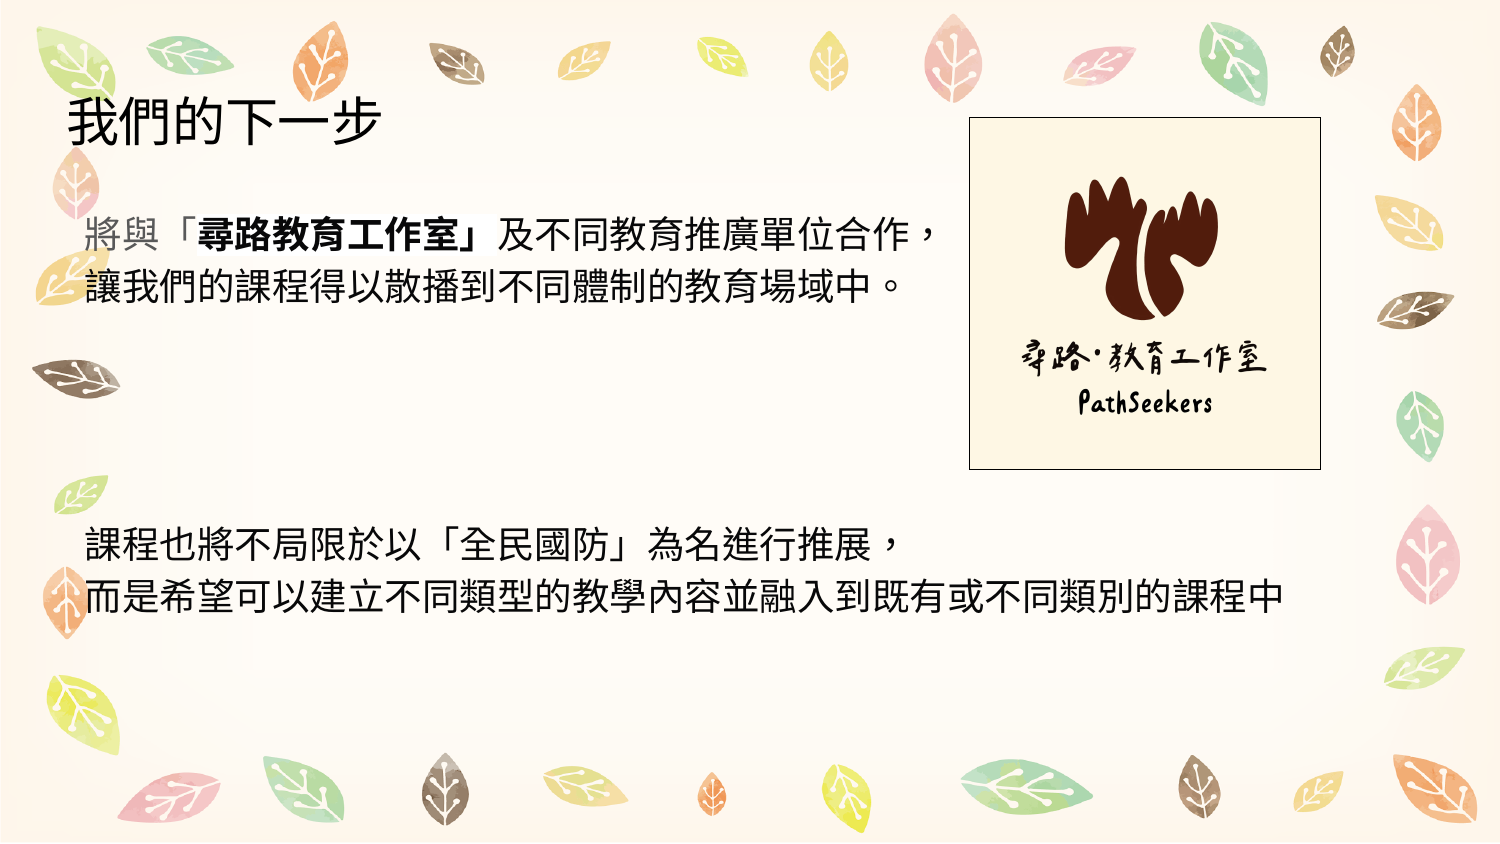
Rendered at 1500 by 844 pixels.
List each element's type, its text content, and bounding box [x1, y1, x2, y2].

list 將與「尋路教育工作室」及不同教育推廣單位合作， 讓我們的課程得以散播到不同體制的教育場域中。 課程也將不局限於以「全民國防」為名進行推展， 而是希望可以建立不同類型的教學內容並融入到既有或不同類別的課程中 [51, 189, 1449, 750]
picture [0, 0, 1500, 844]
title 我們的下一步 [51, 72, 1449, 167]
